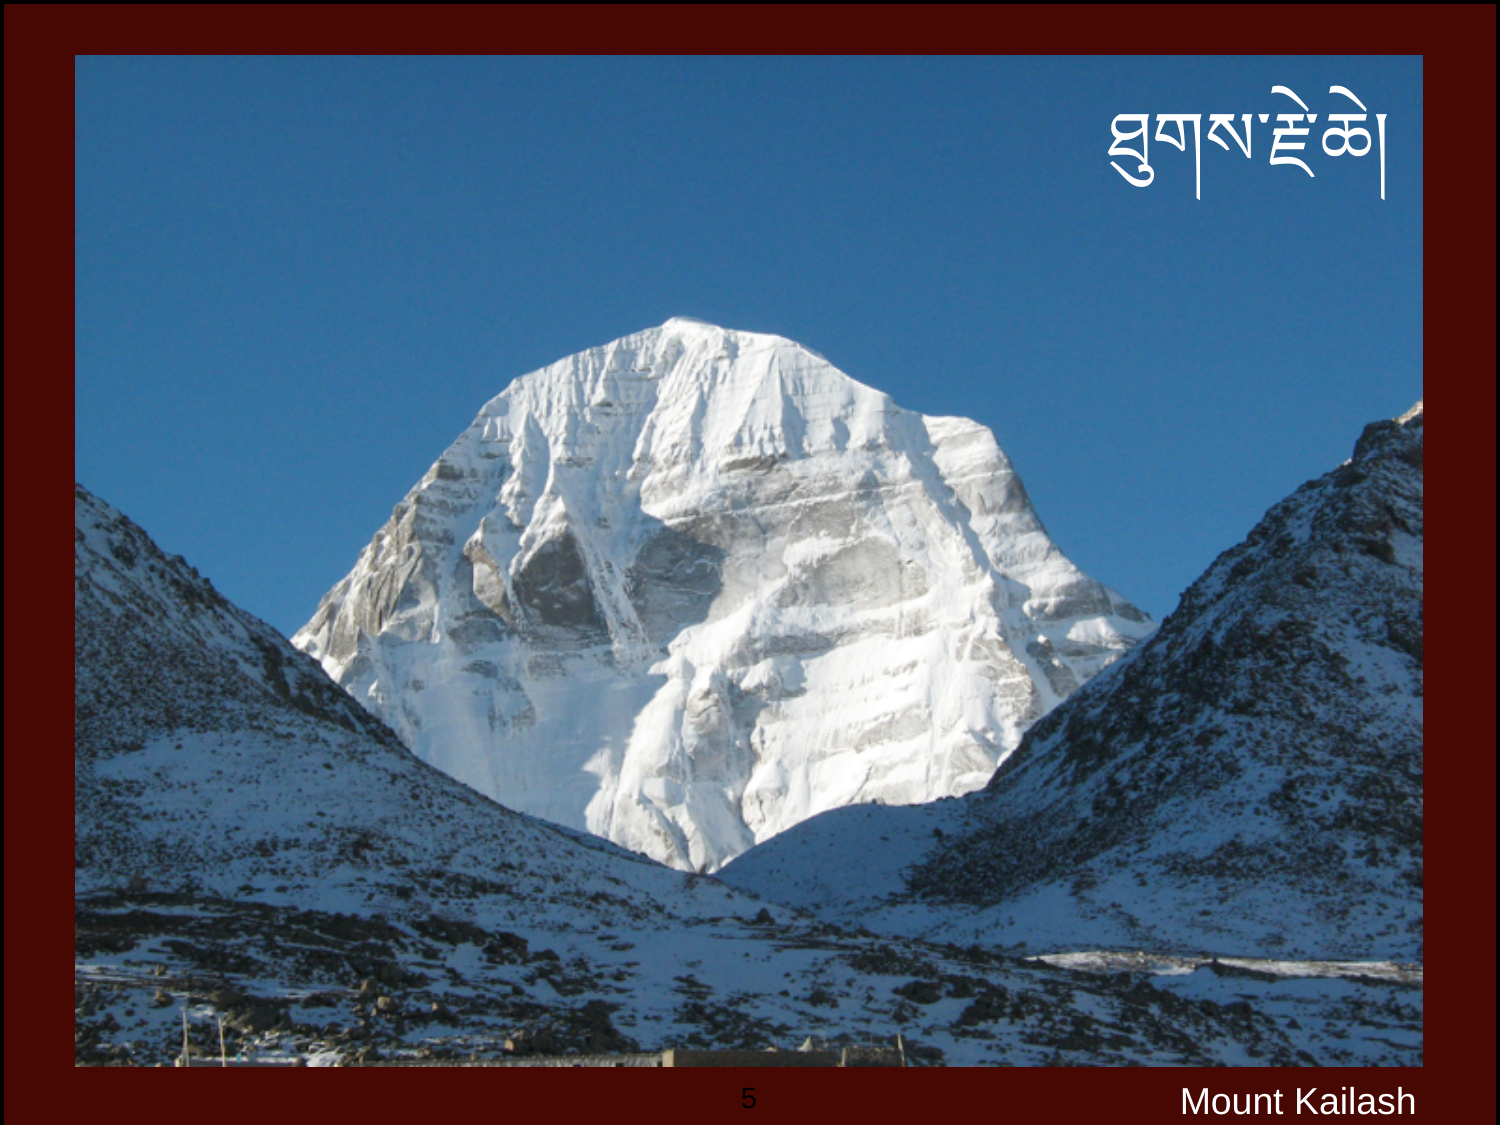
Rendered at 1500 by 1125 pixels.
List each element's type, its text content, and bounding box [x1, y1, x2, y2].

picture [74, 55, 1424, 1067]
text_box Mount Kailash [1164, 1068, 1432, 1125]
slide_number 5 [730, 1073, 767, 1121]
